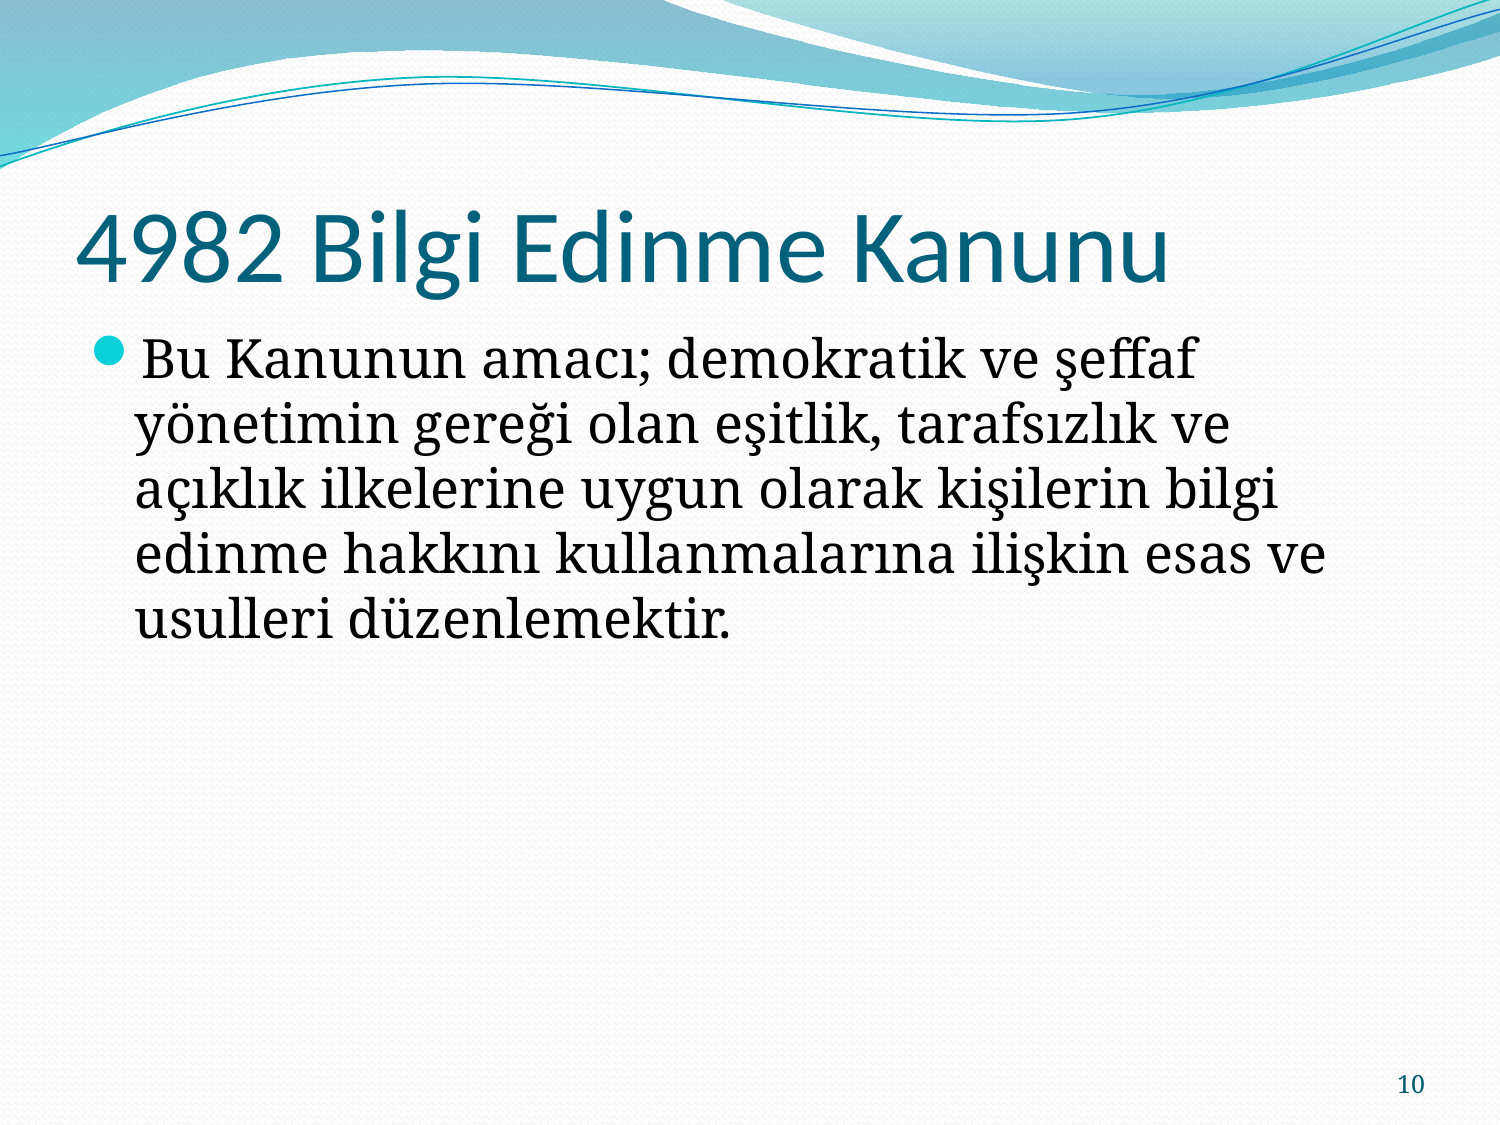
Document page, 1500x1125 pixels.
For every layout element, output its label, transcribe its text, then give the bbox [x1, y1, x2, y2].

slide_number 10 [1299, 1042, 1425, 1103]
title 4982 Bilgi Edinme Kanunu [75, 115, 1425, 303]
list Bu Kanunun amacı; demokratik ve şeffaf yönetimin gereği olan eşitlik, tarafsızlık ve açıklık ilkelerine uygun olarak kişilerin bilgi edinme hakkını kullanmalarına ilişkin esas ve usulleri düzenlemektir. [75, 317, 1425, 1038]
